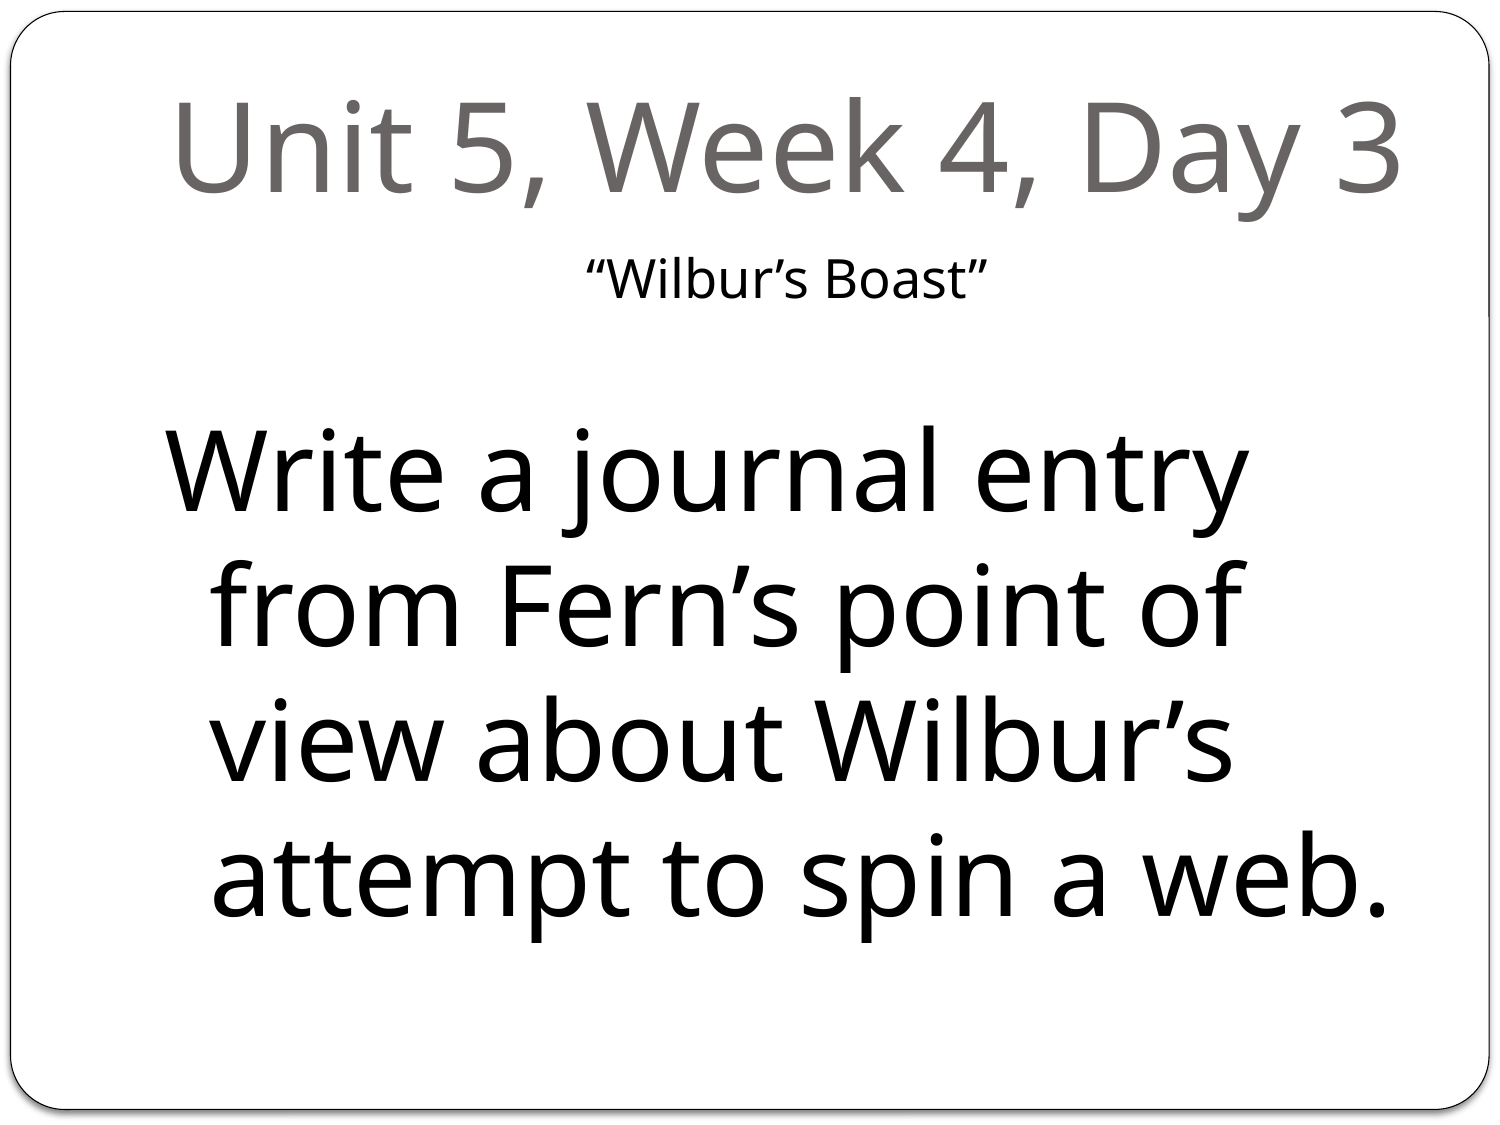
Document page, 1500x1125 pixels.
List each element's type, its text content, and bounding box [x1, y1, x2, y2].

list “Wilbur’s Boast” Write a journal entry from Fern’s point of view about Wilbur’s attempt to spin a web. [150, 237, 1425, 988]
title Unit 5, Week 4, Day 3 [150, 45, 1425, 233]
